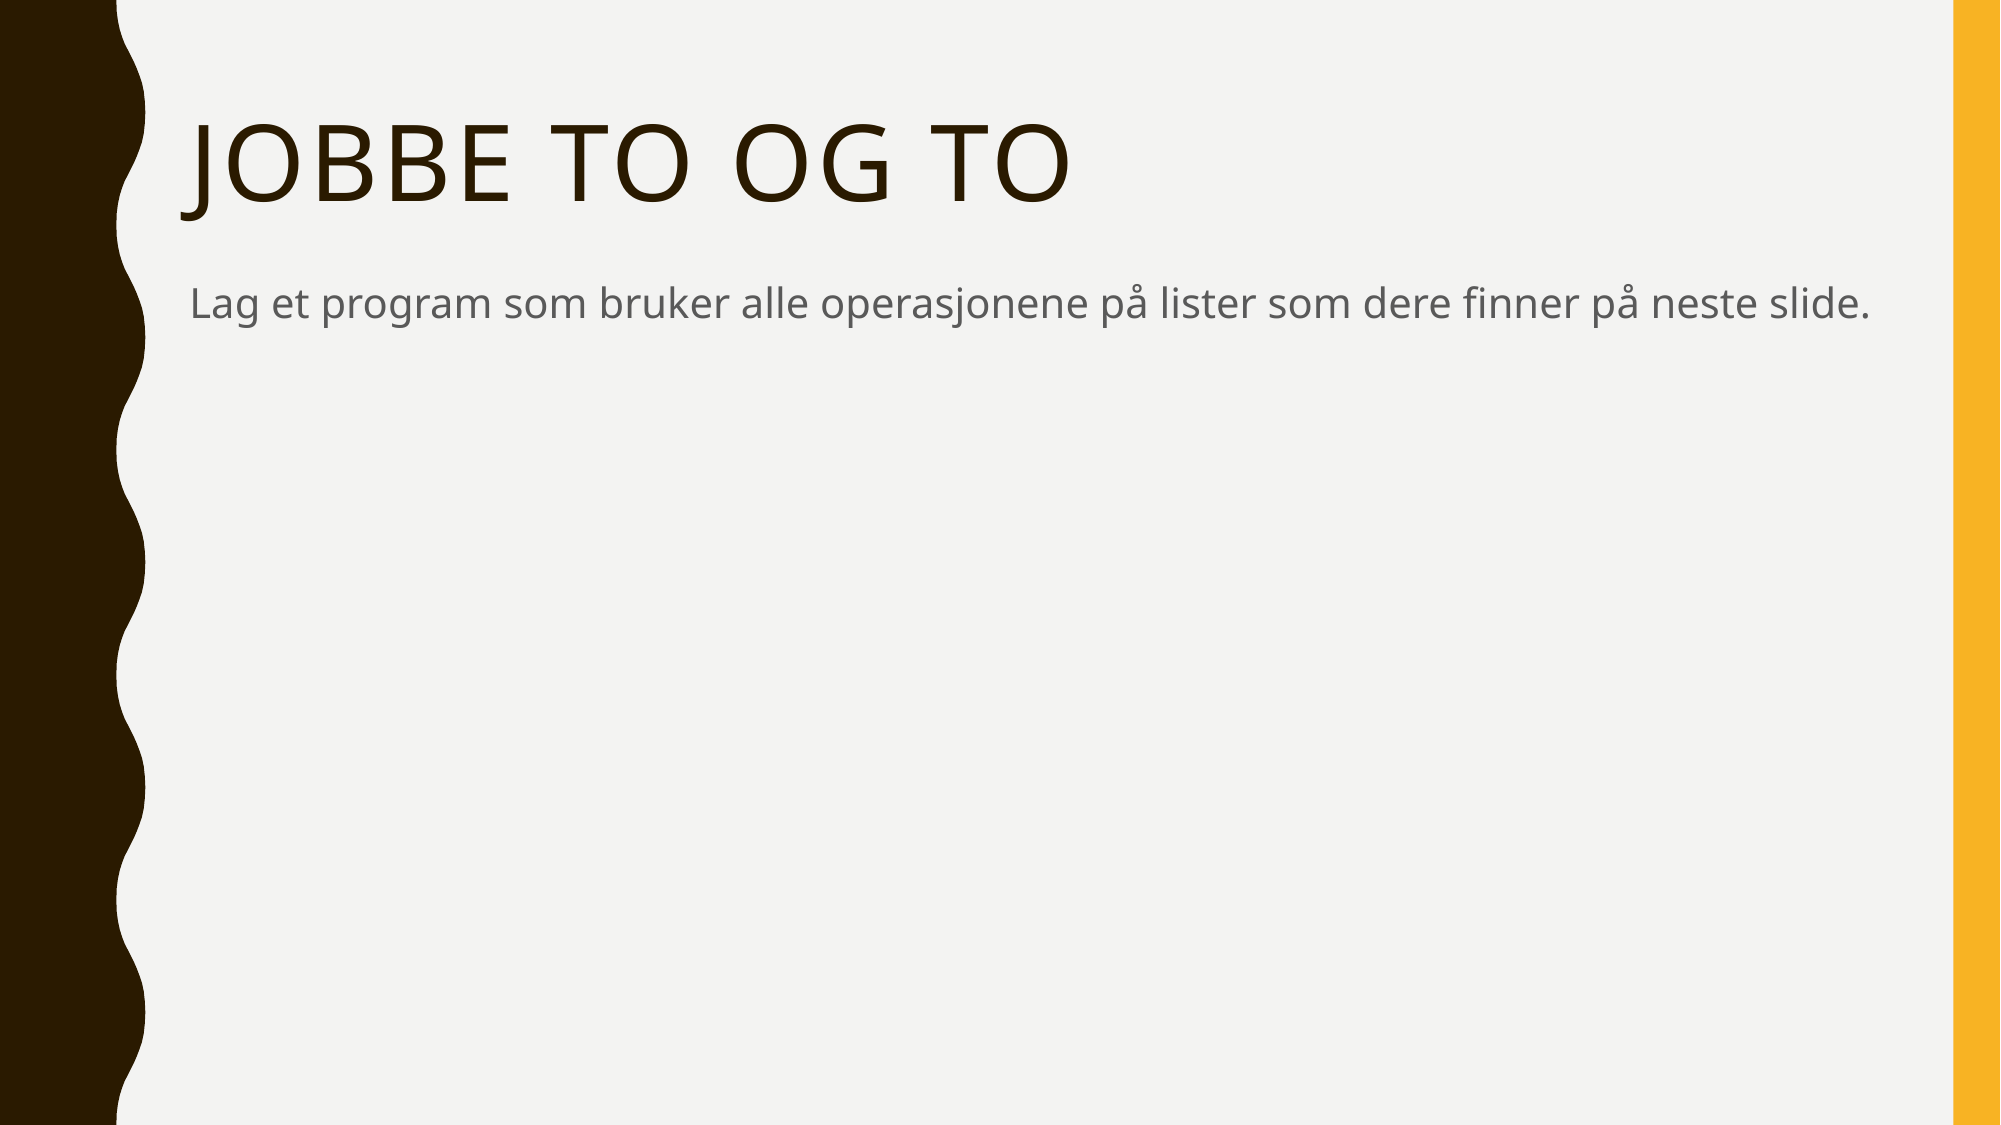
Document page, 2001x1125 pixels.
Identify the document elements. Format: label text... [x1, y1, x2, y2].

list Lag et program som bruker alle operasjonene på lister som dere finner på neste slide. [169, 252, 1932, 1000]
title Jobbe to og to [169, 89, 2000, 215]
